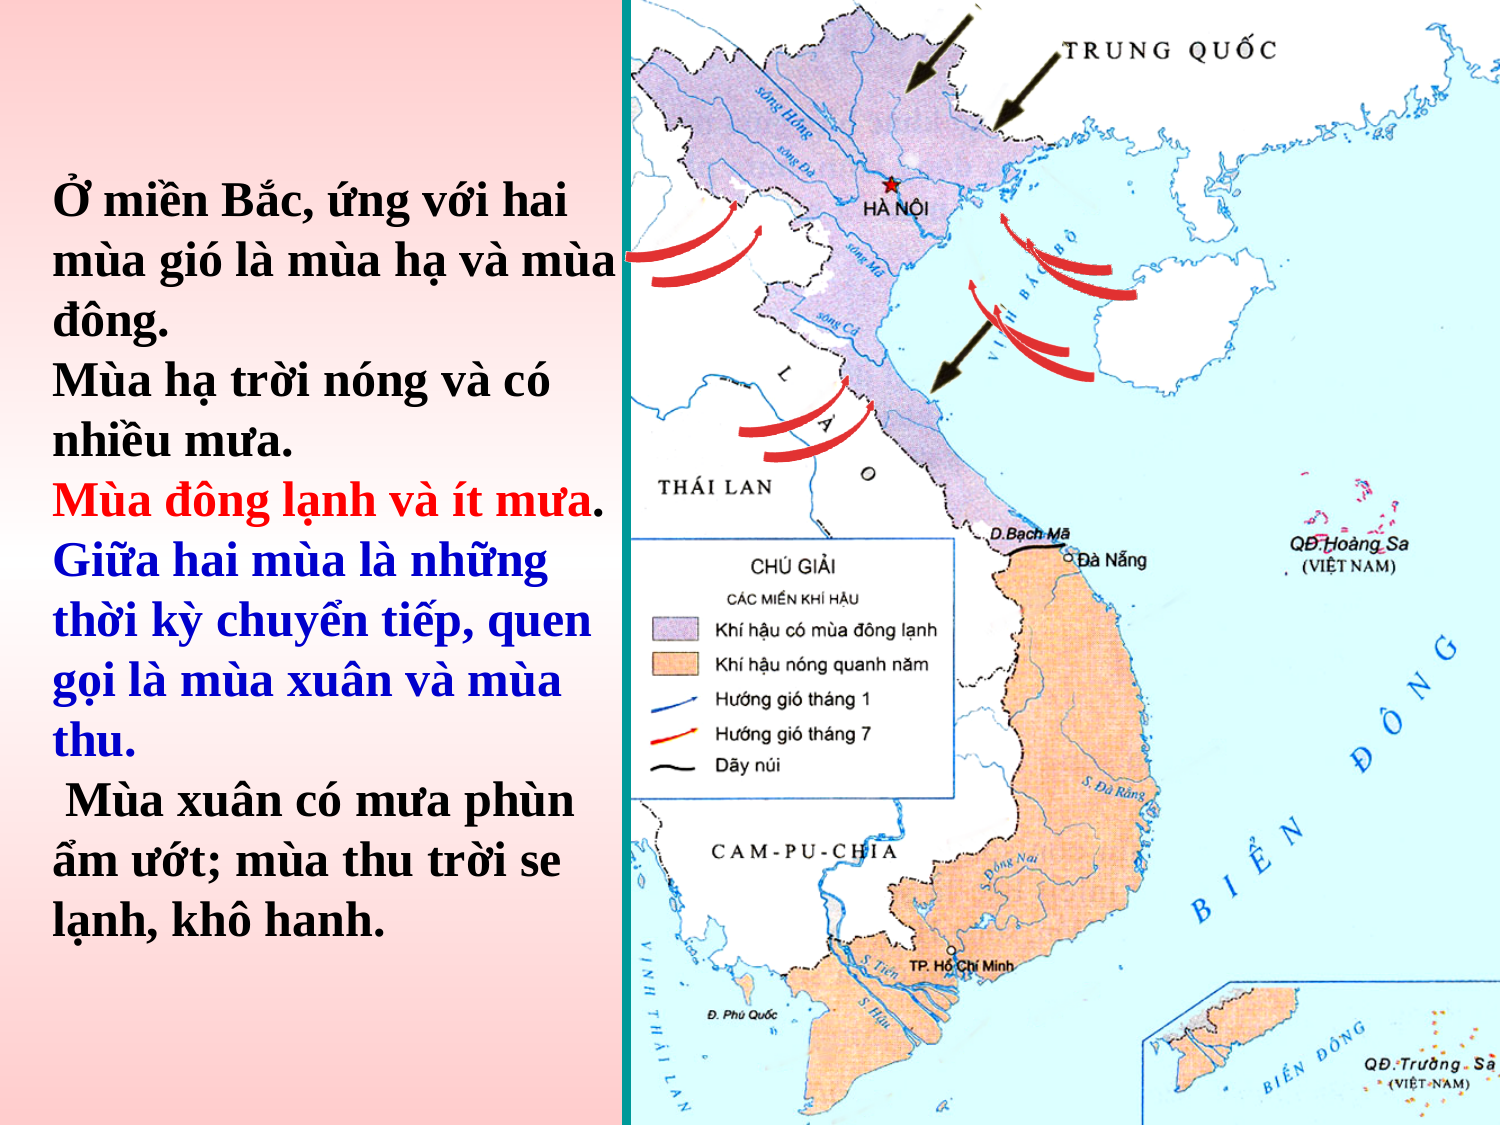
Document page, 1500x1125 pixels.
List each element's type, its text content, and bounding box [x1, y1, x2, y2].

picture [737, 374, 876, 463]
picture [912, 212, 1138, 426]
picture [887, 0, 1095, 163]
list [631, 0, 1500, 1125]
title Ở miền Bắc, ứng với hai mùa gió là mùa hạ và mùa đông. Mùa hạ trời nóng và có nhiều mưa. Mùa đông lạnh và ít mưa. Giữa hai mùa là những thời kỳ chuyển tiếp, quen gọi là mùa xuân và mùa thu. Mùa xuân có mưa phùn ẩm ướt; mùa thu trời se lạnh, khô hanh. [37, 462, 622, 651]
picture [624, 199, 763, 288]
